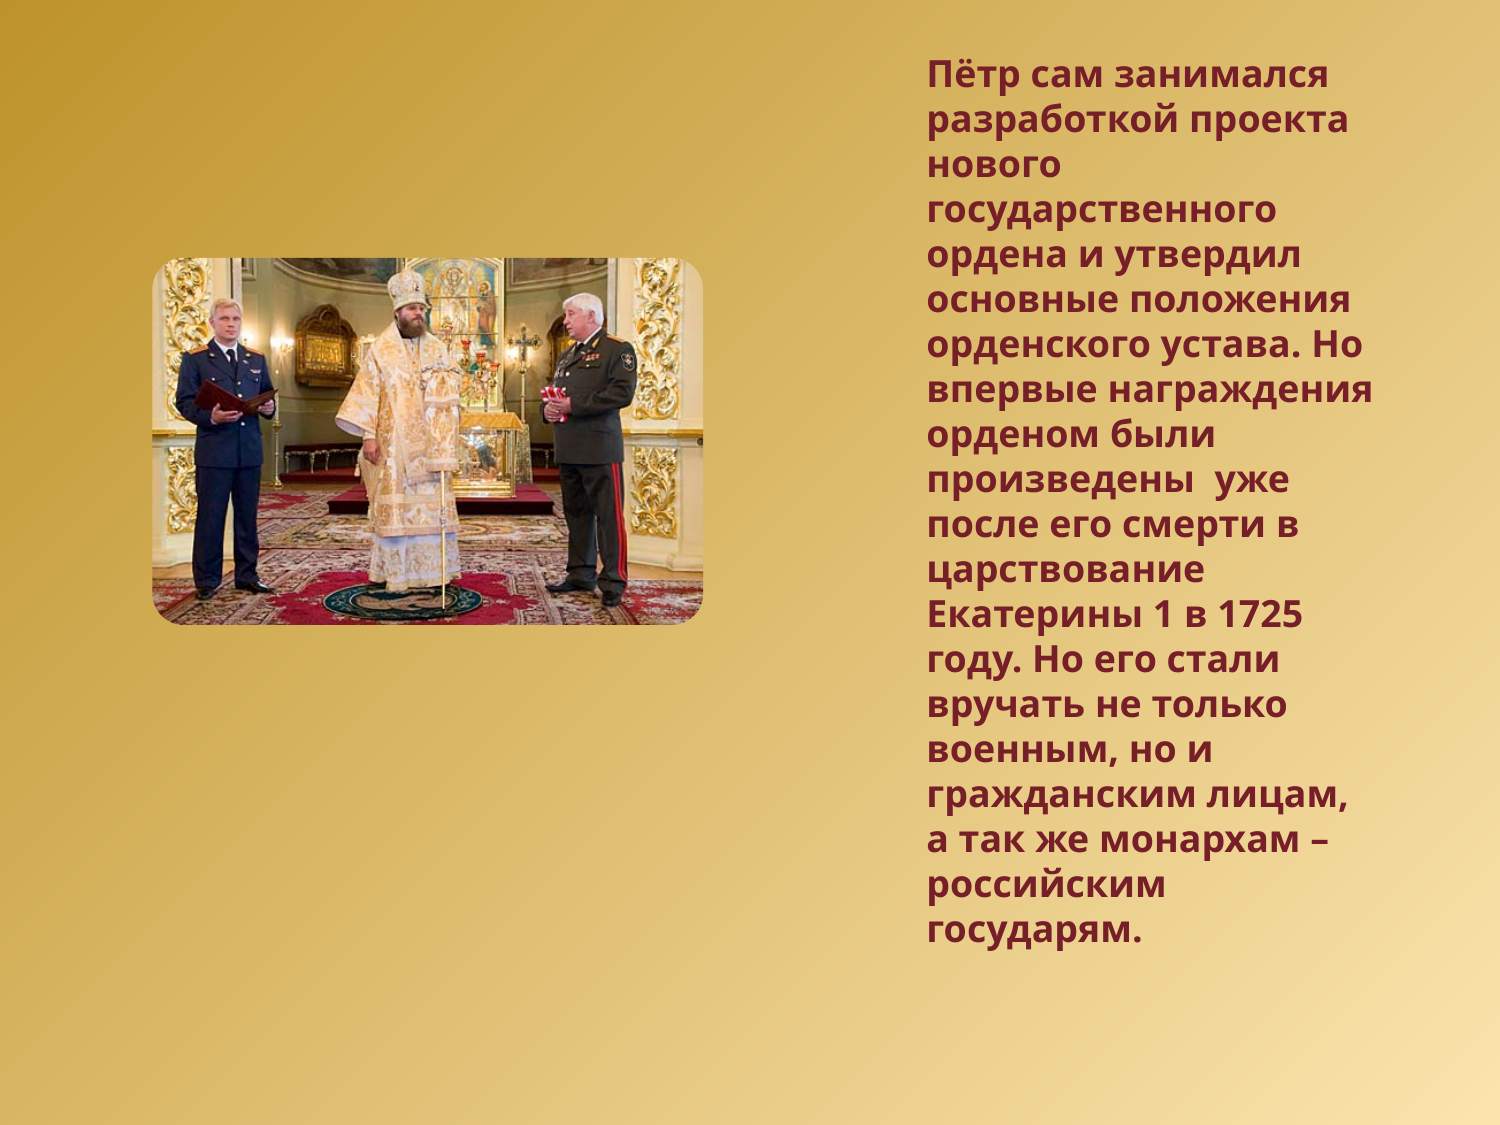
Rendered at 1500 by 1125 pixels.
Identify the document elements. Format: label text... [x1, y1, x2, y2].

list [152, 257, 704, 626]
list Пётр сам занимался разработкой проекта нового государственного ордена и утвердил основные положения орденского устава. Но впервые награждения орденом были произведены уже после его смерти в царствование Екатерины 1 в 1725 году. Но его стали вручать не только военным, но и гражданским лицам, а так же монархам – российским государям. [908, 34, 1397, 928]
